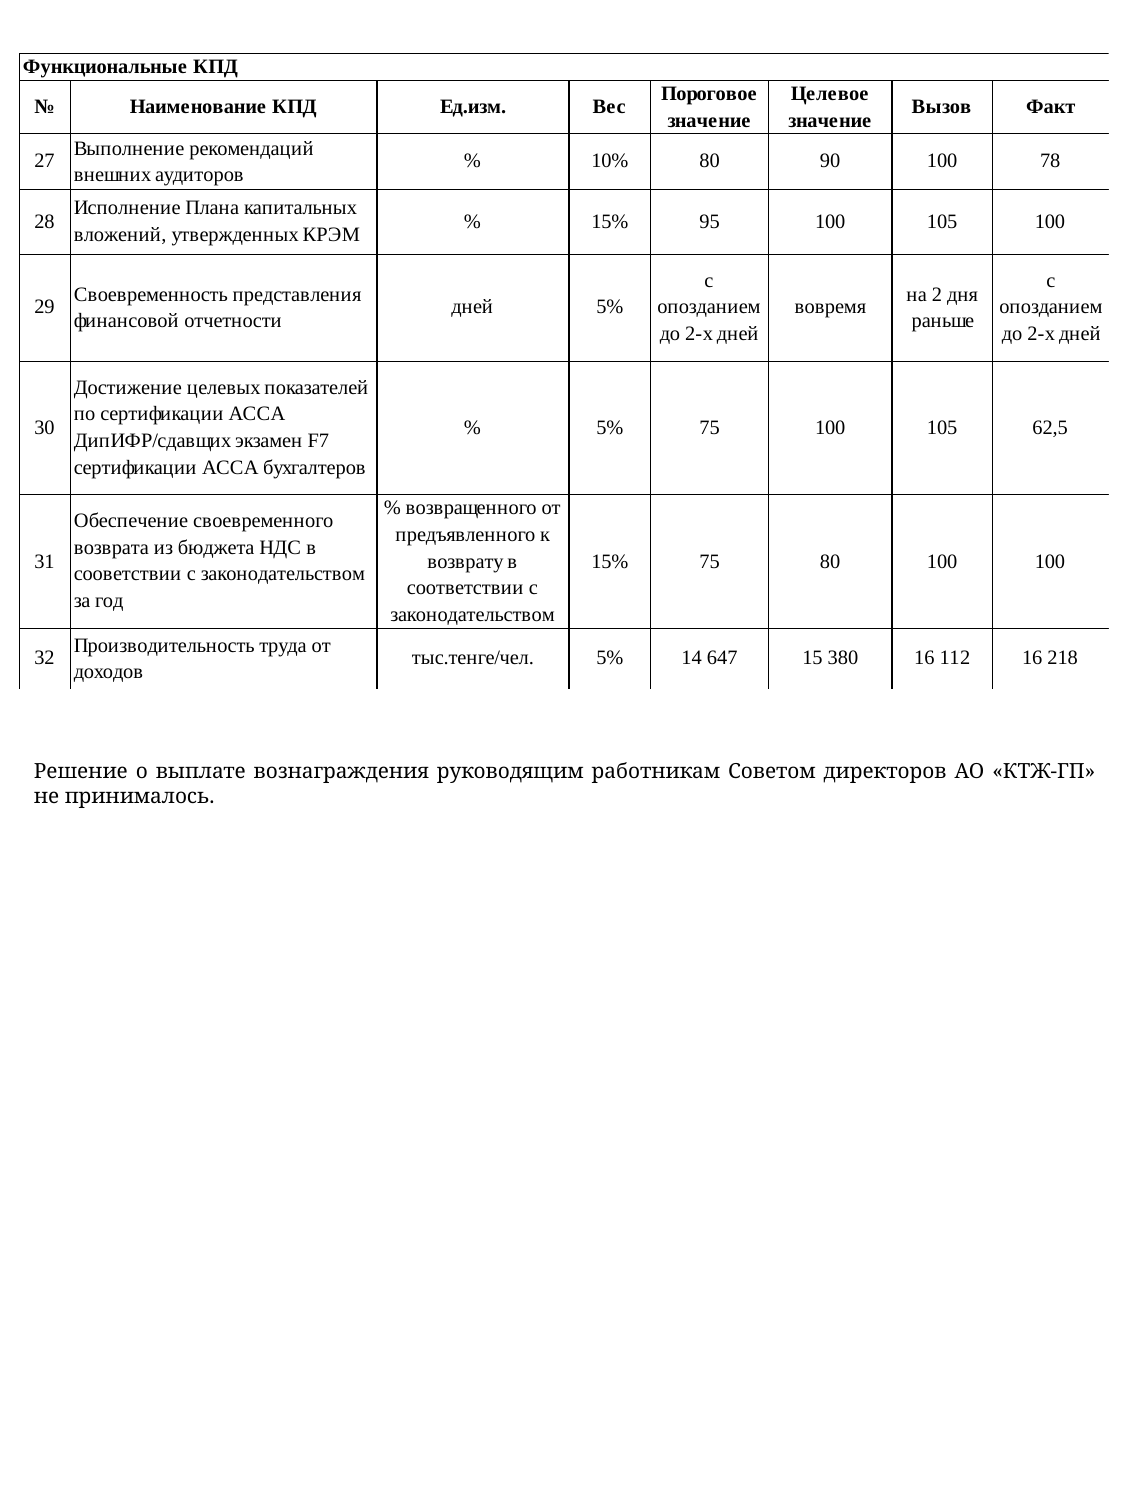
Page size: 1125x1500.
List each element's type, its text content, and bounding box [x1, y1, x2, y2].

text_box Решение о выплате вознаграждения руководящим работникам Советом директоров АО «КТЖ-ГП» не принималось. [19, 749, 1110, 815]
picture [18, 52, 1111, 691]
